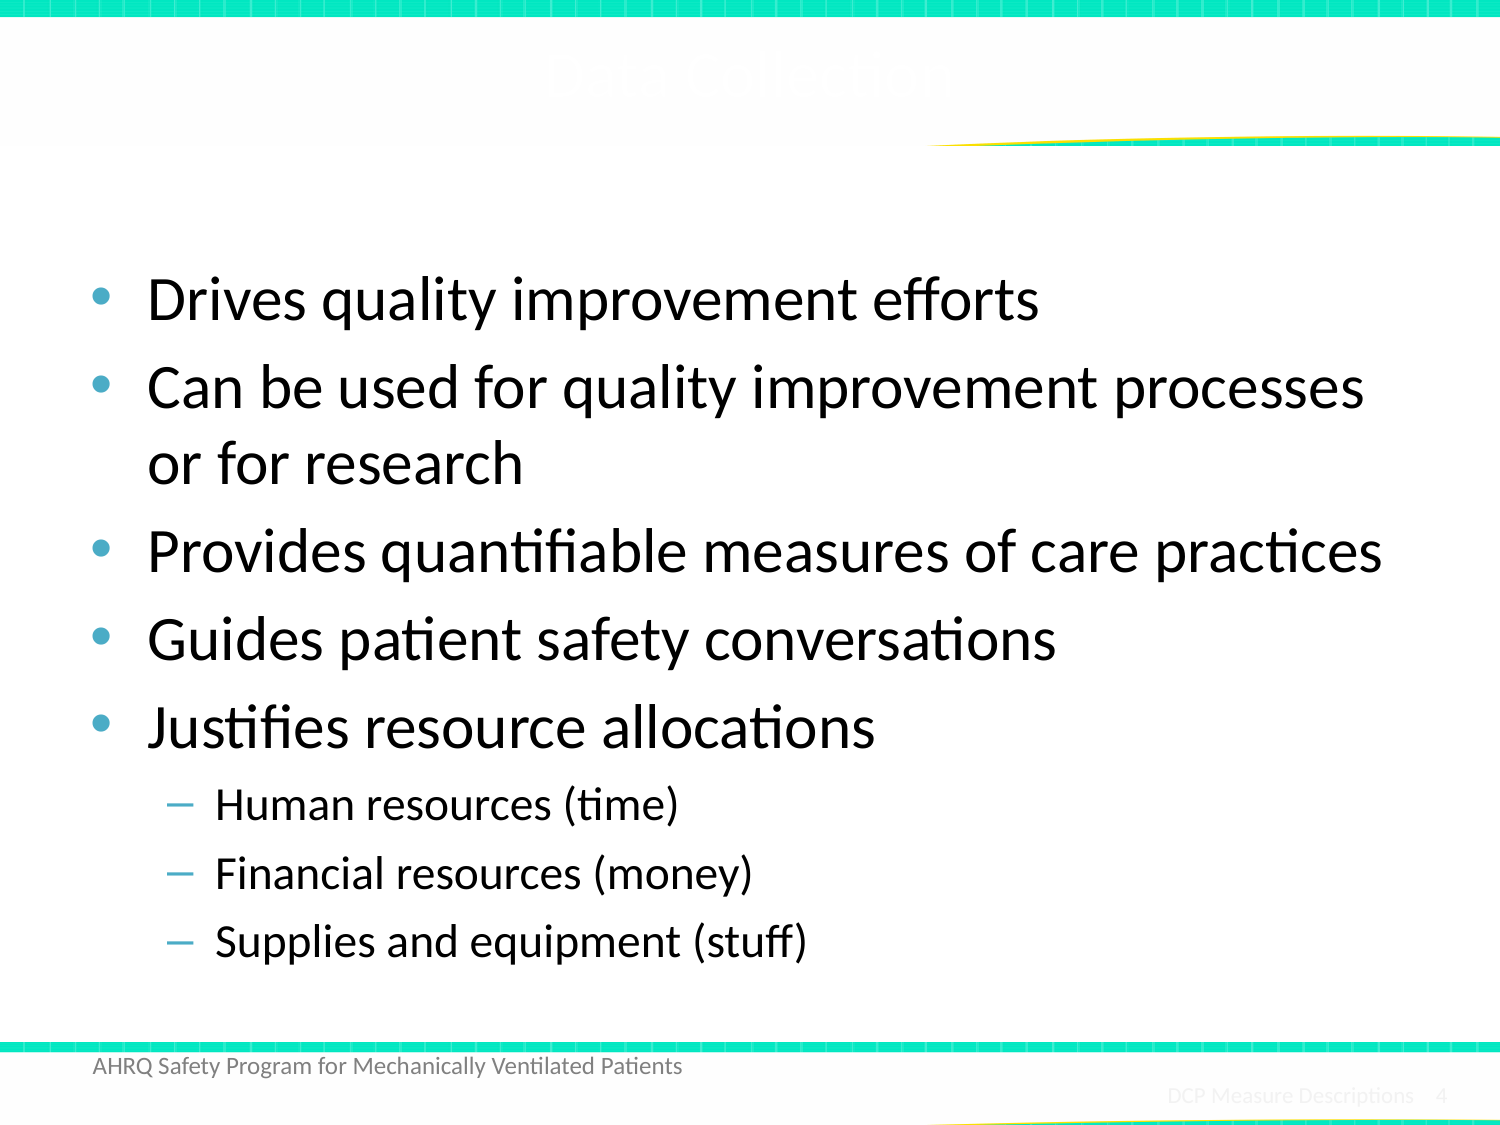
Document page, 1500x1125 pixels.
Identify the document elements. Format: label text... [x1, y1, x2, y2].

title Data Collection [75, 5, 1425, 138]
picture [0, 1042, 1500, 1125]
picture [0, 0, 1500, 146]
list Drives quality improvement efforts Can be used for quality improvement processes or for research Provides quantifiable measures of care practices Guides patient safety conversations Justifies resource allocations Human resources (time) Financial resources (money) Supplies and equipment (stuff) [75, 249, 1425, 1027]
